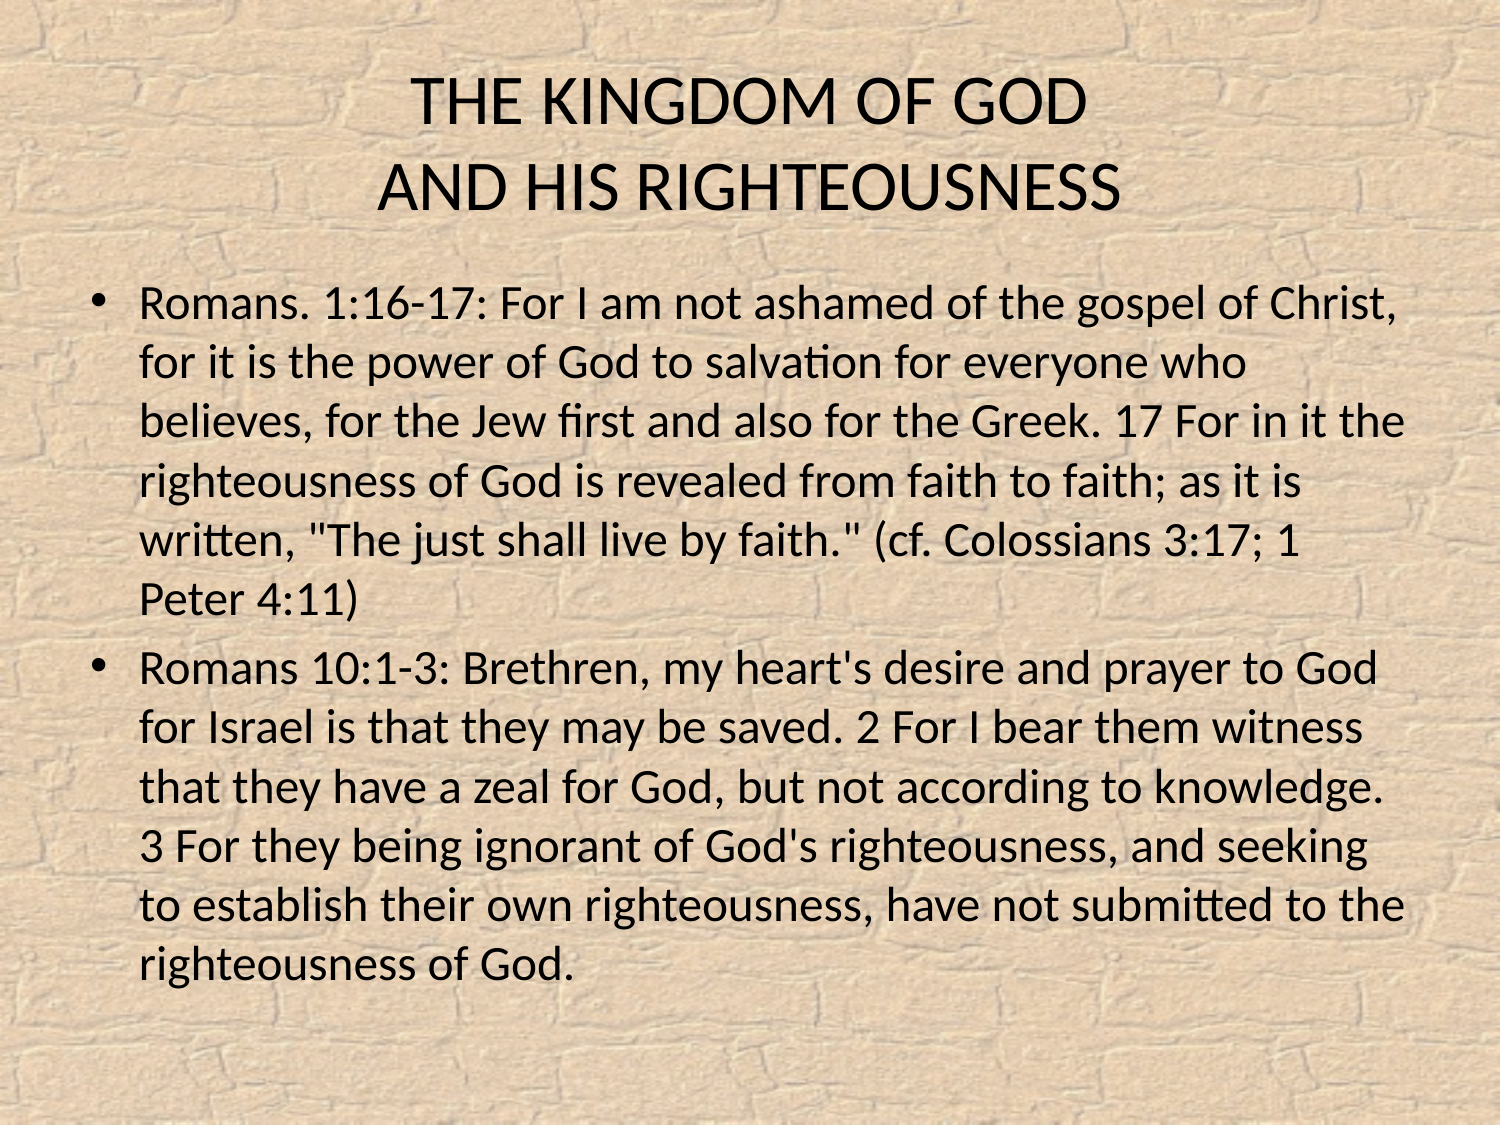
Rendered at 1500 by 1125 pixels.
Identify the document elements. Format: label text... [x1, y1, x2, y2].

title THE KINGDOM OF GOD AND HIS RIGHTEOUSNESS [75, 45, 1425, 233]
list Romans. 1:16-17: For I am not ashamed of the gospel of Christ, for it is the power of God to salvation for everyone who believes, for the Jew first and also for the Greek. 17 For in it the righteousness of God is revealed from faith to faith; as it is written, "The just shall live by faith." (cf. Colossians 3:17; 1 Peter 4:11) Romans 10:1-3: Brethren, my heart's desire and prayer to God for Israel is that they may be saved. 2 For I bear them witness that they have a zeal for God, but not according to knowledge. 3 For they being ignorant of God's righteousness, and seeking to establish their own righteousness, have not submitted to the righteousness of God. [75, 262, 1425, 1005]
